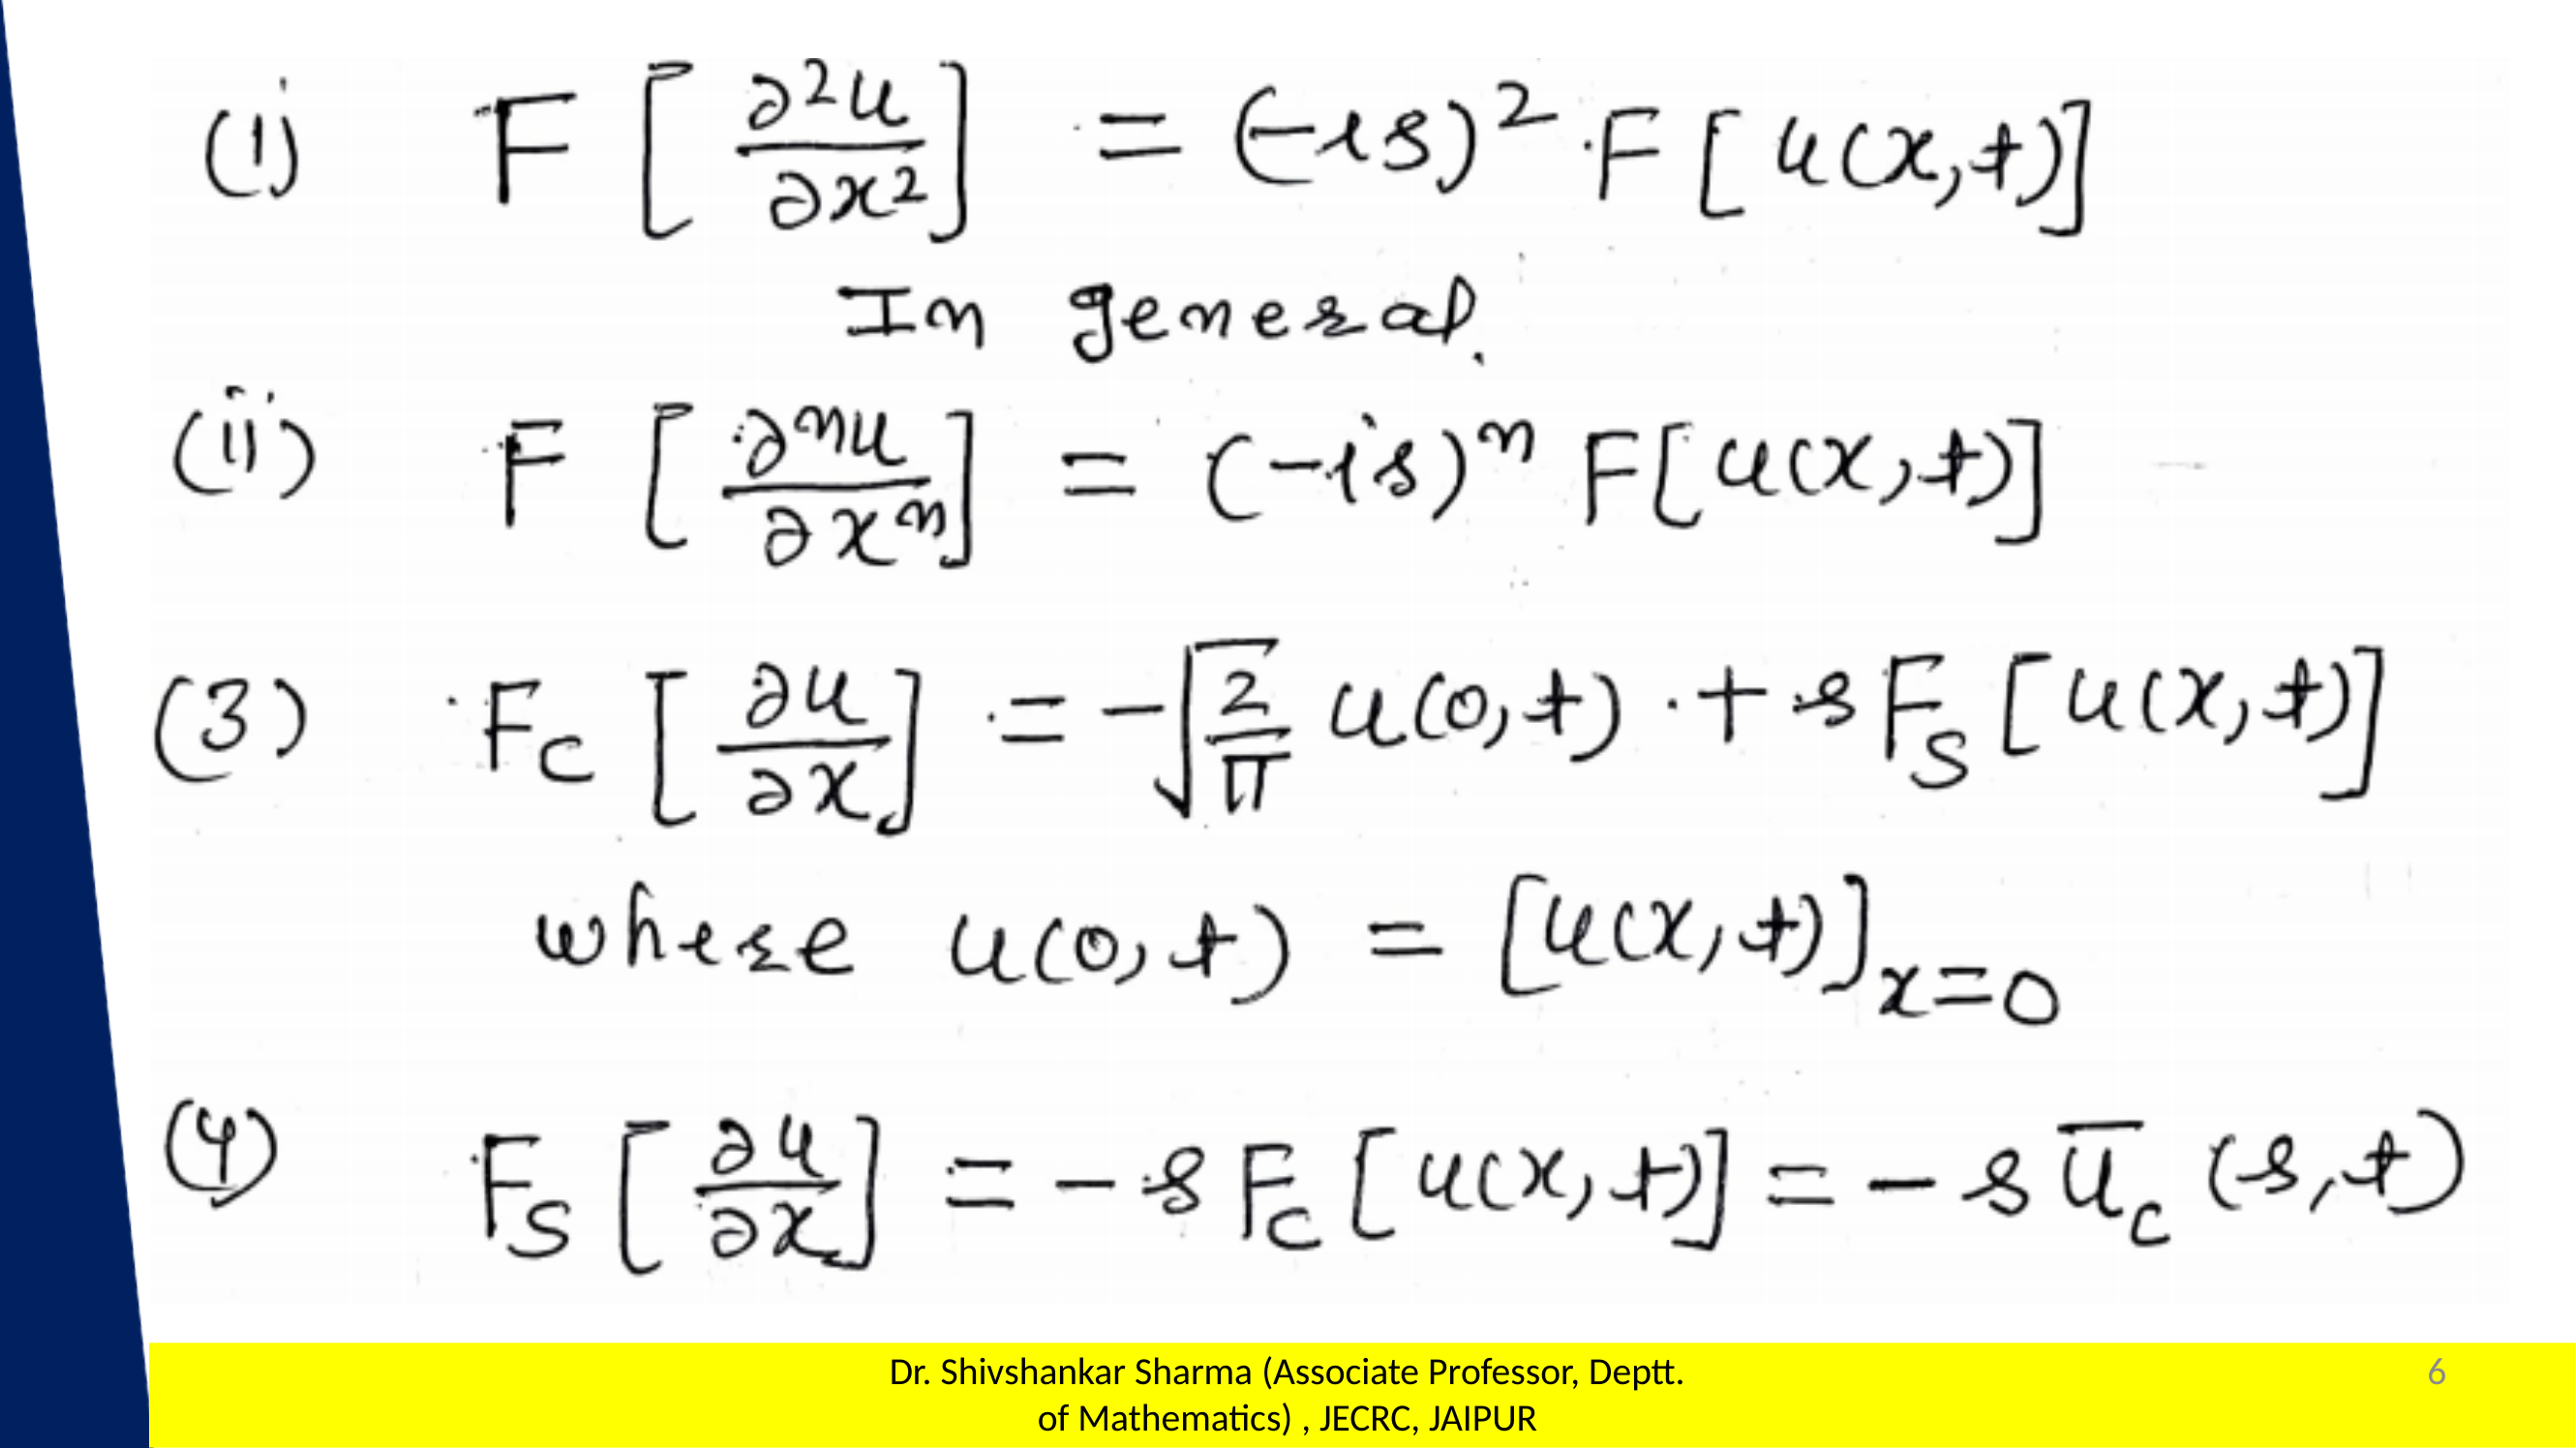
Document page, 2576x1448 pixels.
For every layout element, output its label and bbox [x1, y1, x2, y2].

text_box [0, 0, 2576, 1448]
picture [149, 58, 2510, 1306]
